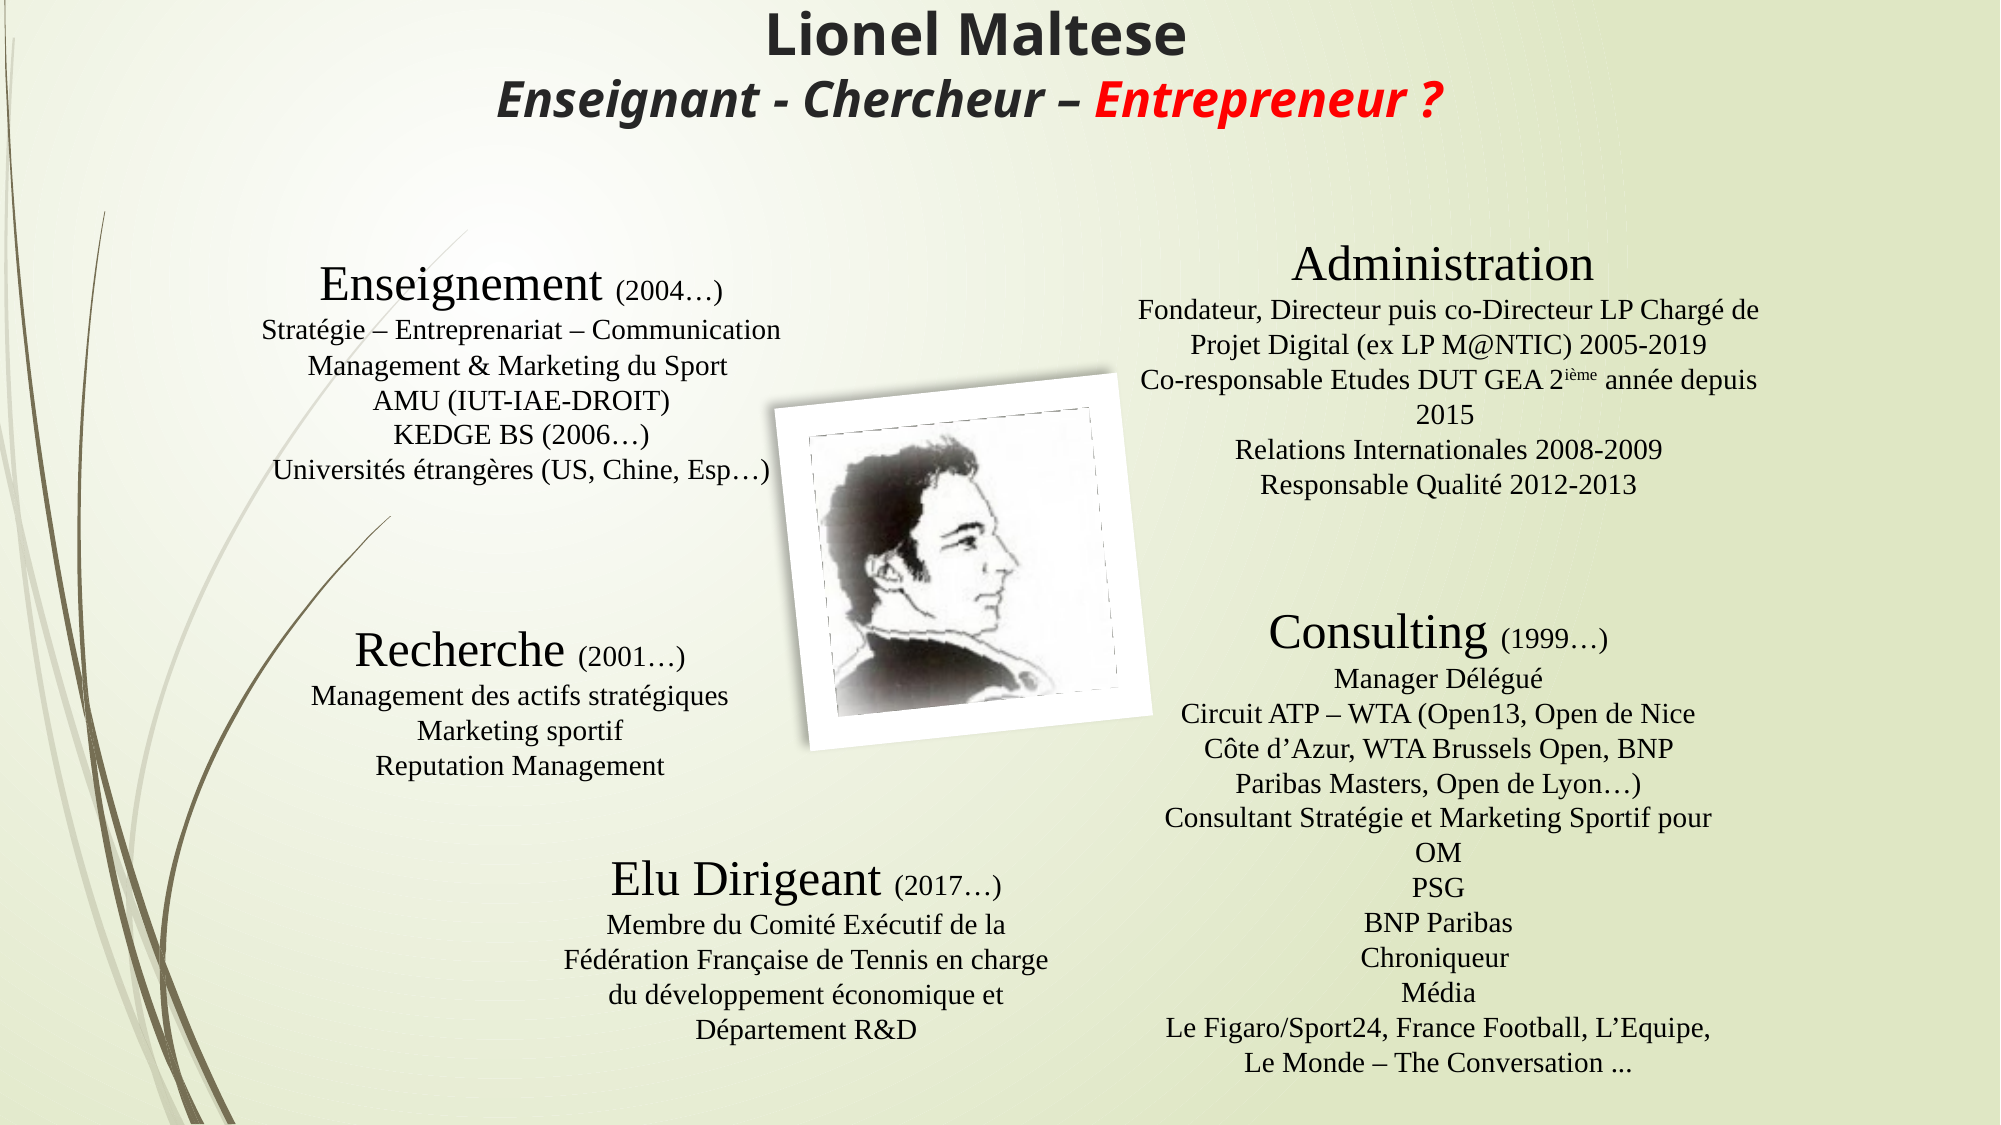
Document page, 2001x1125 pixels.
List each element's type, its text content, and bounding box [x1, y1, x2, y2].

text_box Consulting (1999…) Manager Délégué Circuit ATP – WTA (Open13, Open de Nice Côte d’Azur, WTA Brussels Open, BNP Paribas Masters, Open de Lyon…) Consultant Stratégie et Marketing Sportif pour OM PSG BNP Paribas Chroniqueur Média Le Figaro/Sport24, France Football, L’Equipe, Le Monde – The Conversation ... [1144, 591, 1733, 1086]
text_box Enseignement (2004…) Stratégie – Entreprenariat – Communication Management & Marketing du Sport AMU (IUT-IAE-DROIT) KEDGE BS (2006…) Universités étrangères (US, Chine, Esp…) [220, 243, 823, 493]
text_box Recherche (2001…) Management des actifs stratégiques Marketing sportif Reputation Management [248, 608, 792, 824]
text_box Elu Dirigeant (2017…) Membre du Comité Exécutif de la Fédération Française de Tennis en charge du développement économique et Département R&D [534, 837, 1079, 1088]
title Lionel Maltese Enseignant - Chercheur – Entrepreneur ? [338, 0, 1614, 178]
picture [816, 408, 1118, 716]
text_box Administration Fondateur, Directeur puis co-Directeur LP Chargé de Projet Digital (ex LP M@NTIC) 2005-2019 Co-responsable Etudes DUT GEA 2ième année depuis 2015 Relations Internationales 2008-2009 Responsable Qualité 2012-2013 [1118, 222, 1780, 578]
